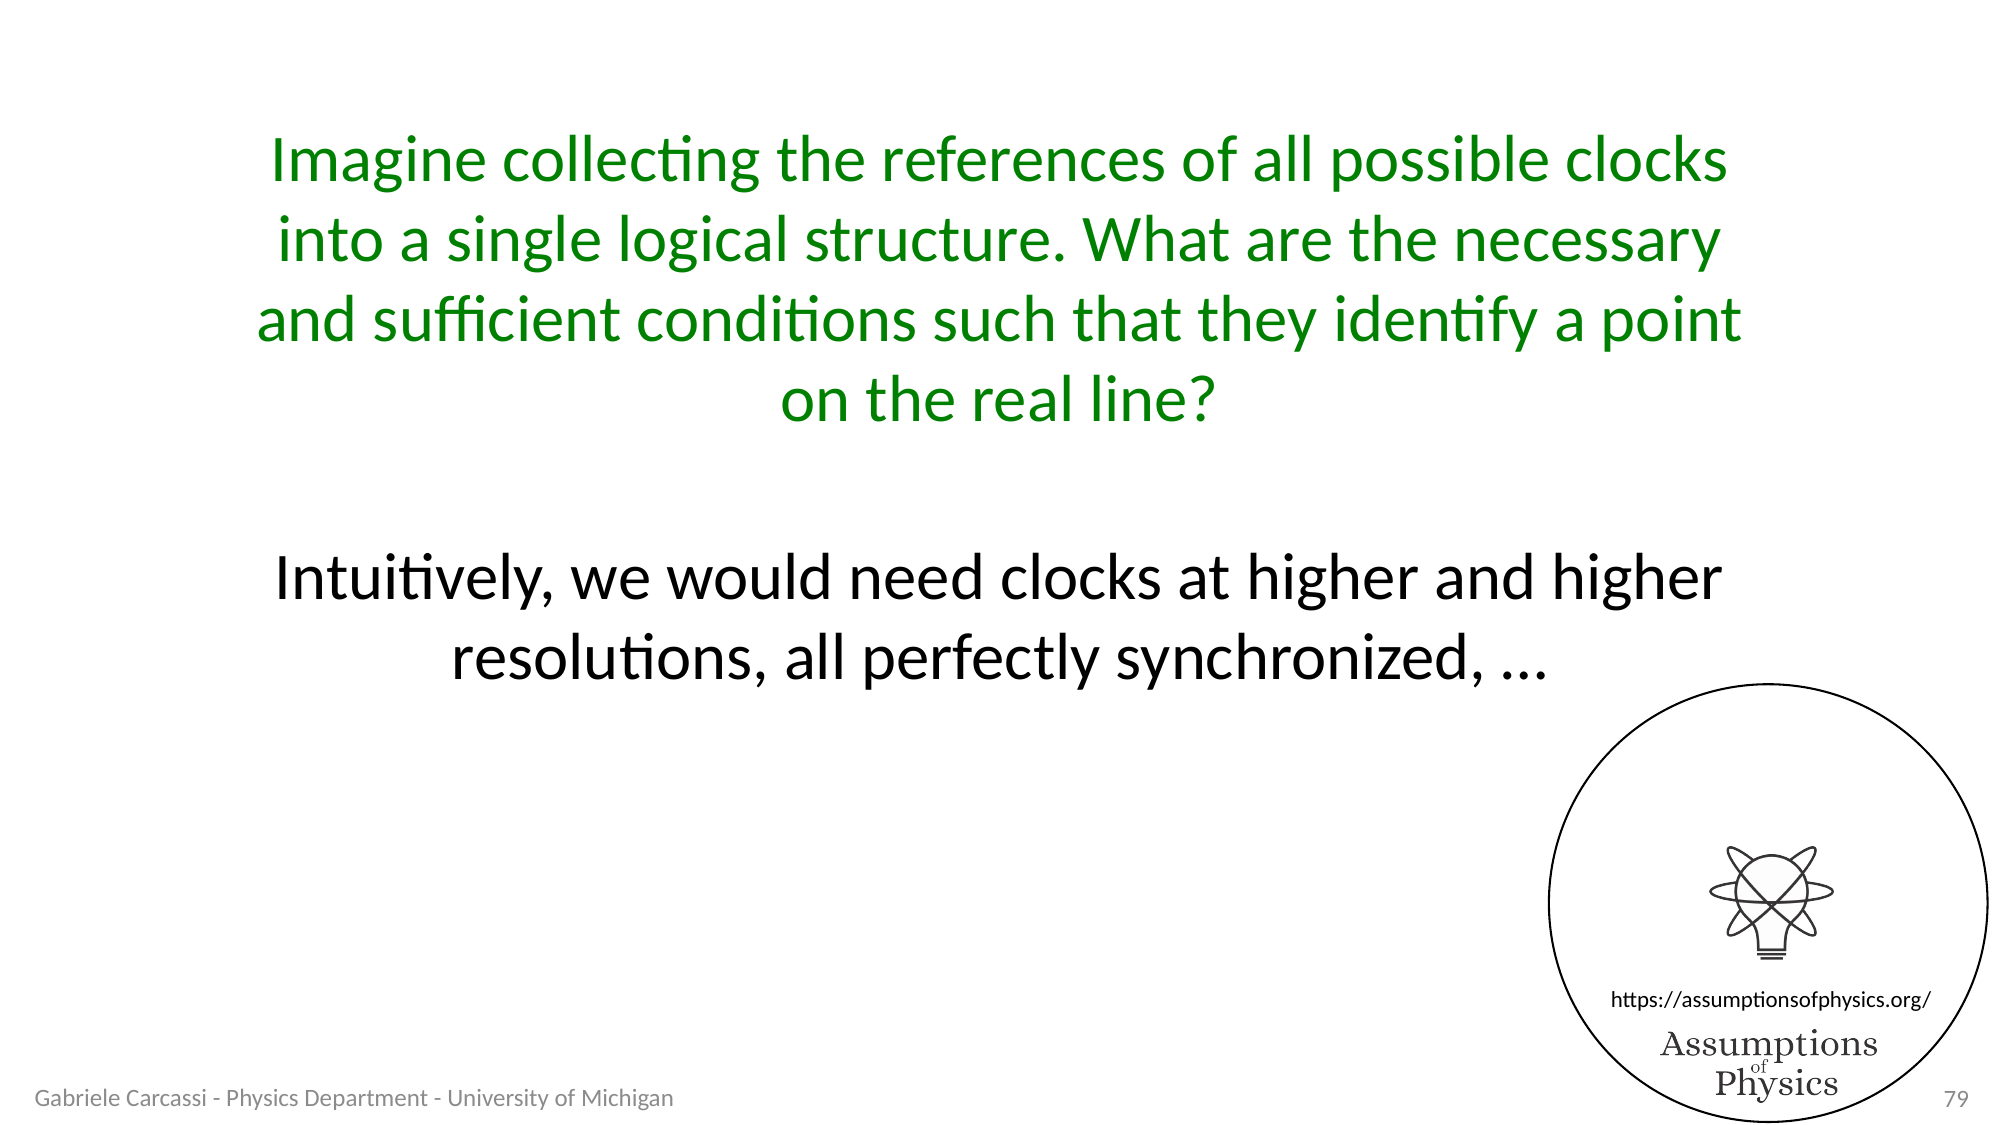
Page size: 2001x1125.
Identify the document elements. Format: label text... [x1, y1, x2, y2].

text_box Intuitively, we would need clocks at higher and higher resolutions, all perfectly synchronized, … [220, 525, 1780, 700]
footer Gabriele Carcassi - Physics Department - University of Michigan [19, 1077, 999, 1116]
slide_number 79 [1893, 1078, 1985, 1116]
picture [1709, 846, 1834, 960]
text_box Imagine collecting the references of all possible clocks into a single logical structure. What are the necessary and sufficient conditions such that they identify a point on the real line? [220, 107, 1780, 442]
picture [1660, 1029, 1877, 1103]
